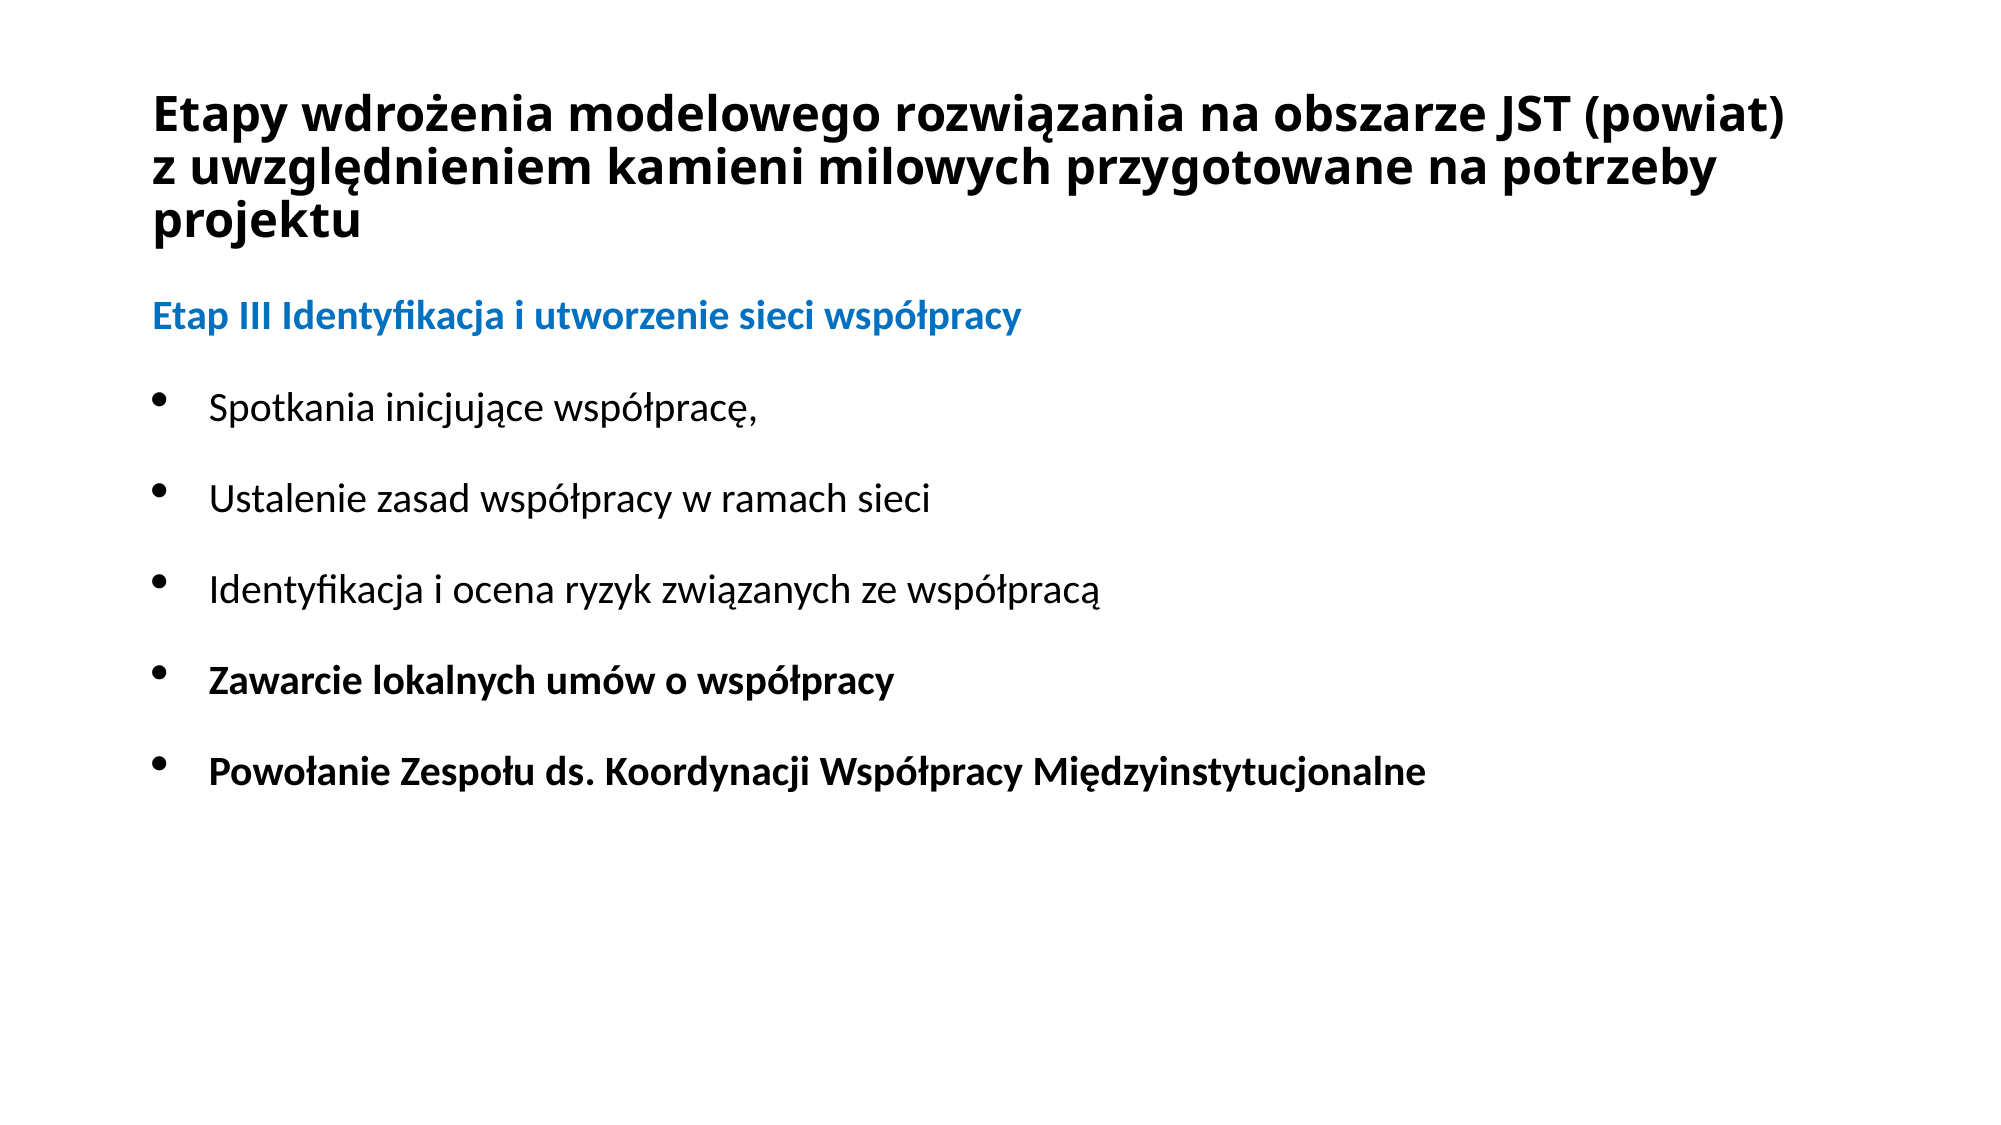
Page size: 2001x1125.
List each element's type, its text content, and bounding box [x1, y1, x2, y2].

title Etapy wdrożenia modelowego rozwiązania na obszarze JST (powiat) z uwzględnieniem kamieni milowych przygotowane na potrzeby projektu [137, 59, 1863, 277]
list Etap III Identyfikacja i utworzenie sieci współpracy Spotkania inicjujące współpracę, Ustalenie zasad współpracy w ramach sieci Identyfikacja i ocena ryzyk związanych ze współpracą Zawarcie lokalnych umów o współpracy Powołanie Zespołu ds. Koordynacji Współpracy Międzyinstytucjonalne [137, 277, 1863, 1014]
